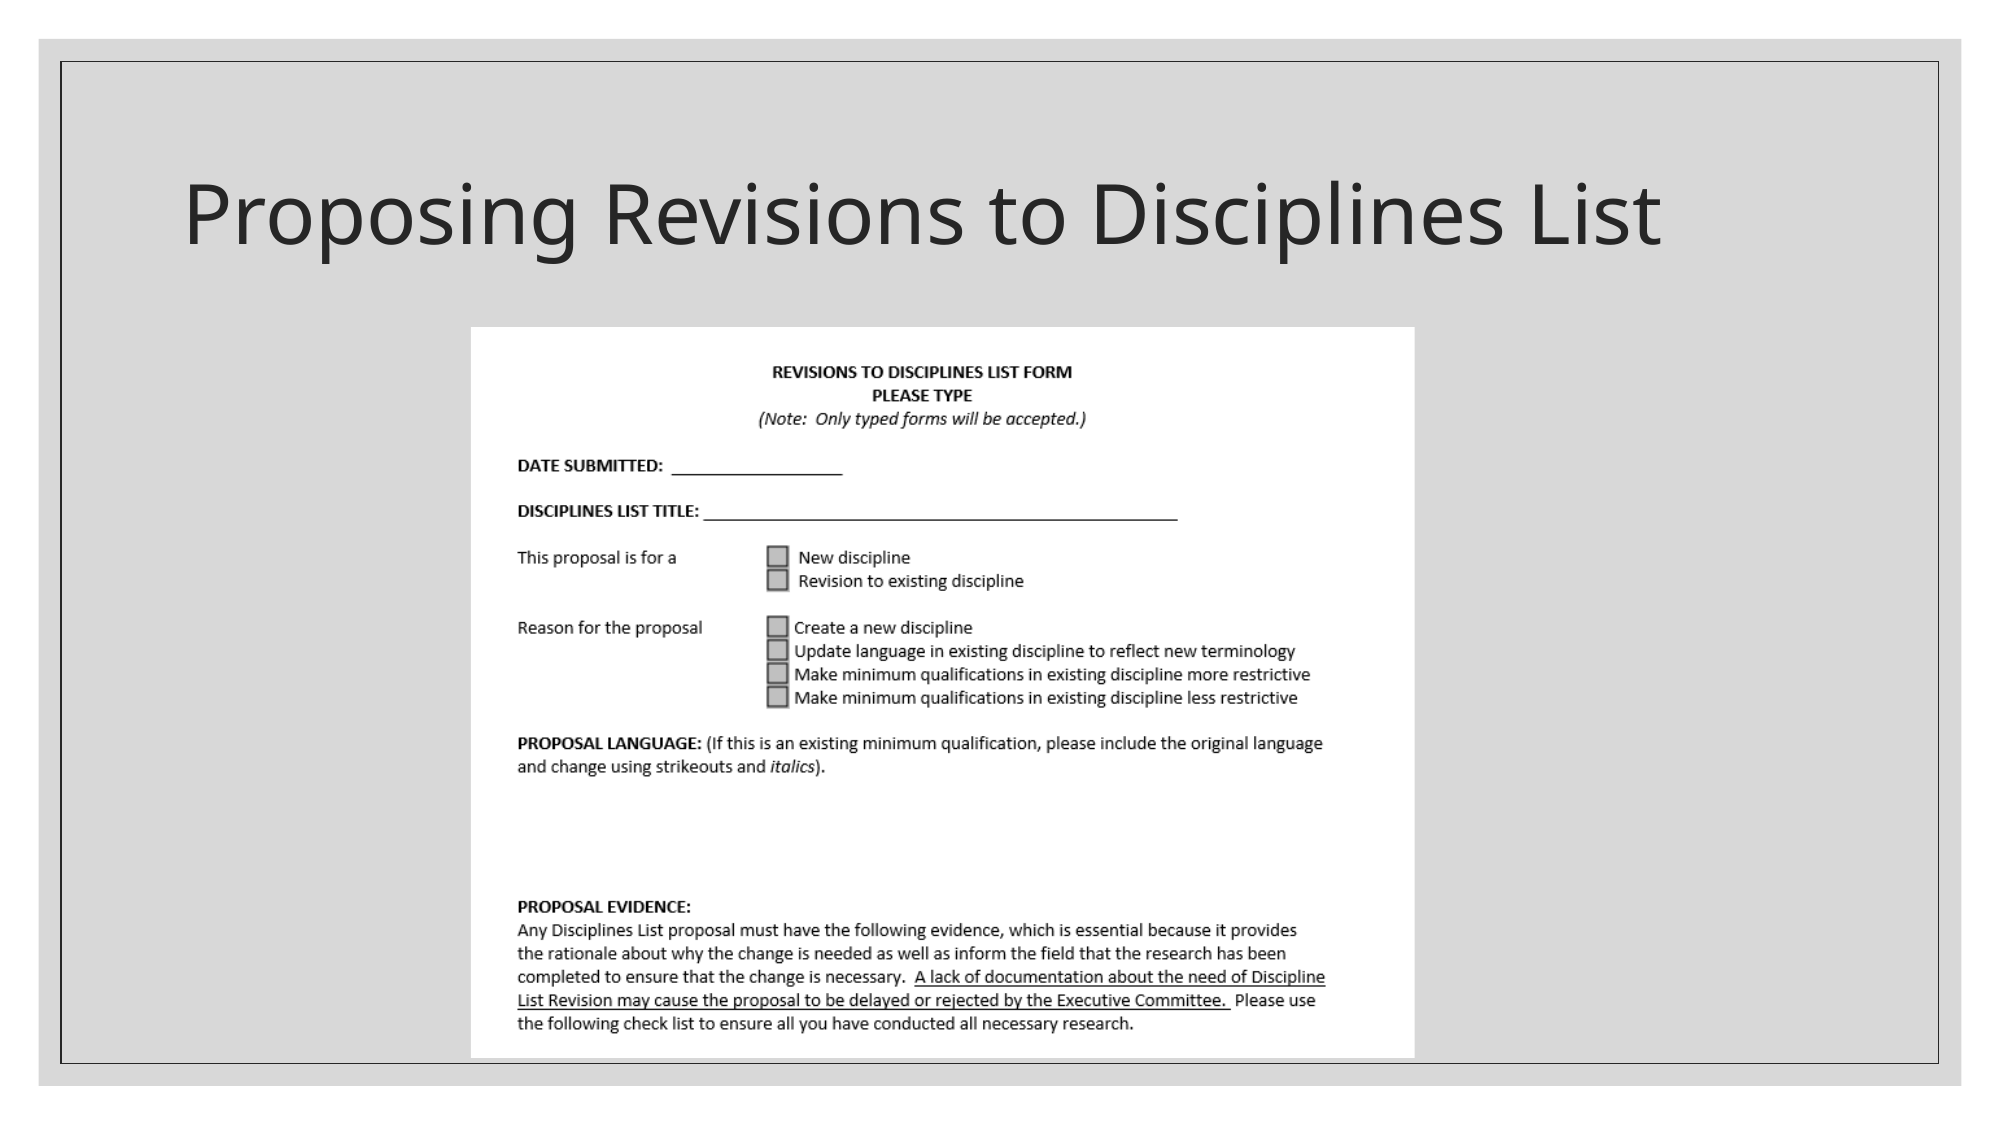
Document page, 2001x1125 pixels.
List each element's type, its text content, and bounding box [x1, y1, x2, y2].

picture [470, 327, 1415, 1058]
title Proposing Revisions to Disciplines List [174, 104, 1826, 331]
